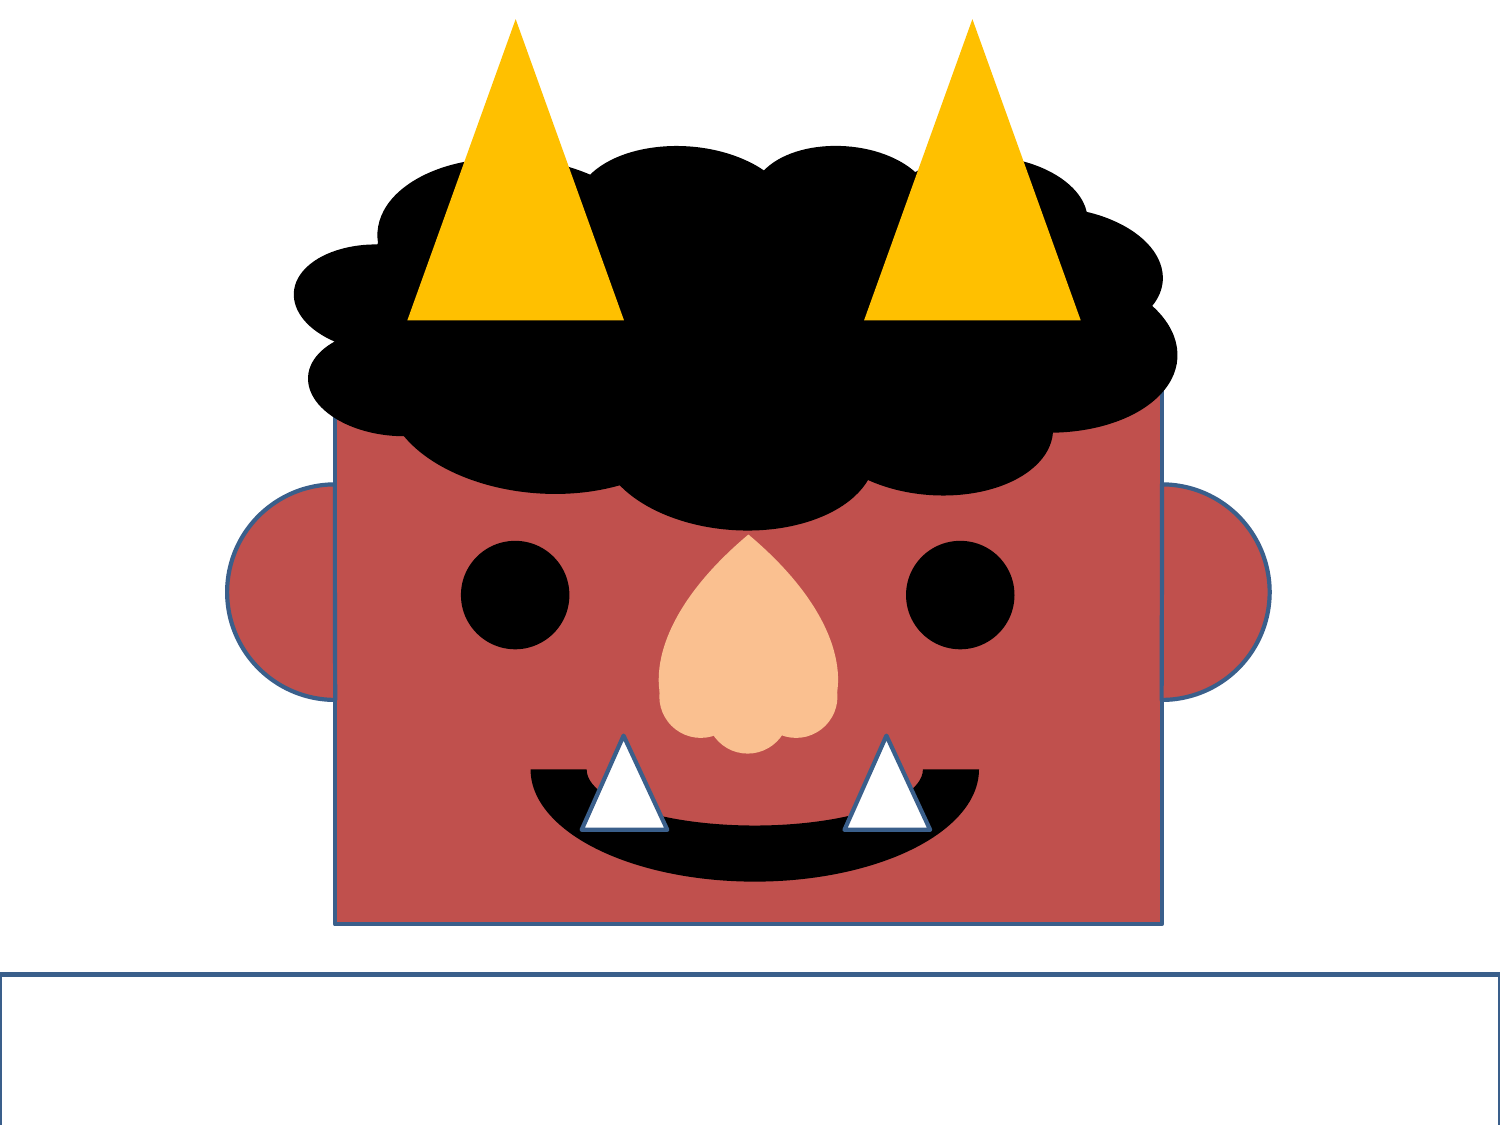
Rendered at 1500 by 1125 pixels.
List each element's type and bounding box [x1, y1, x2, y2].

text_box [862, 17, 1083, 323]
text_box [1159, 482, 1272, 703]
text_box [528, 767, 982, 884]
text_box [903, 538, 1017, 652]
text_box [225, 482, 338, 703]
text_box [405, 17, 626, 323]
text_box [333, 395, 1164, 926]
text_box [0, 972, 1500, 1125]
text_box [659, 534, 838, 754]
text_box [458, 538, 572, 652]
text_box [291, 143, 1180, 532]
text_box [842, 733, 933, 832]
text_box [579, 733, 670, 832]
